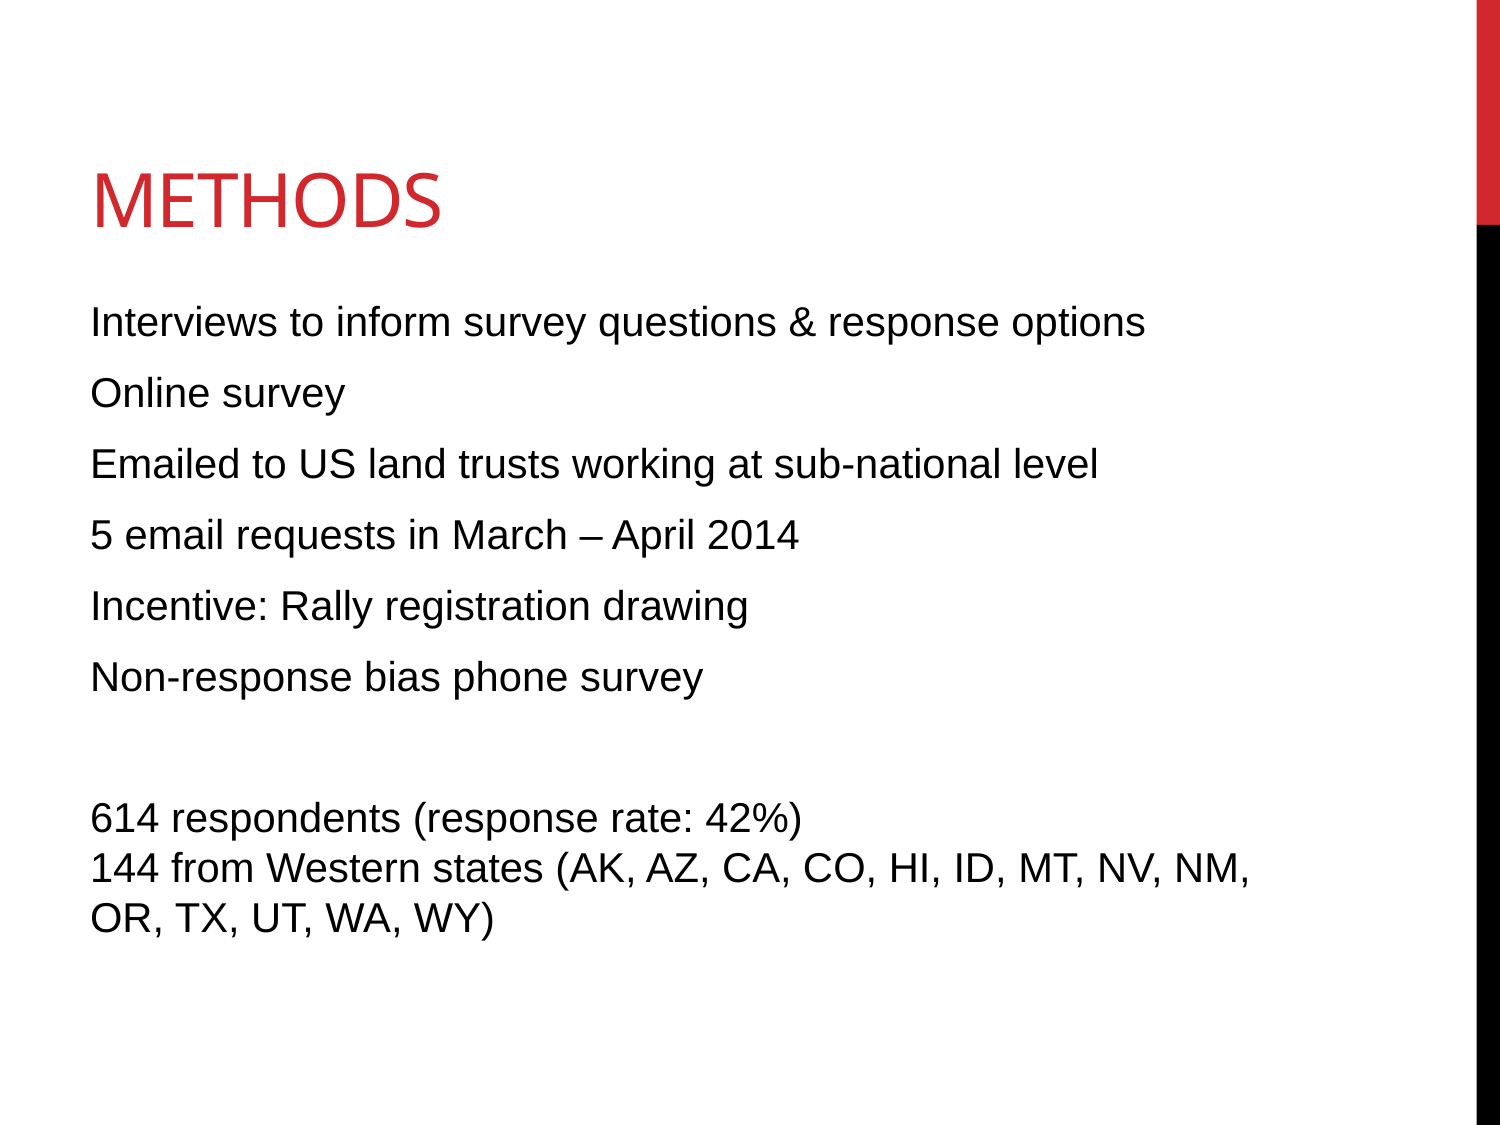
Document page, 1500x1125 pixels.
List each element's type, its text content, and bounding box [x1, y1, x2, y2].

list Interviews to inform survey questions & response options Online survey Emailed to US land trusts working at sub-national level 5 email requests in March – April 2014 Incentive: Rally registration drawing Non-response bias phone survey 614 respondents (response rate: 42%) 144 from Western states (AK, AZ, CA, CO, HI, ID, MT, NV, NM, OR, TX, UT, WA, WY) [75, 287, 1325, 1005]
title Methods [75, 25, 1025, 250]
